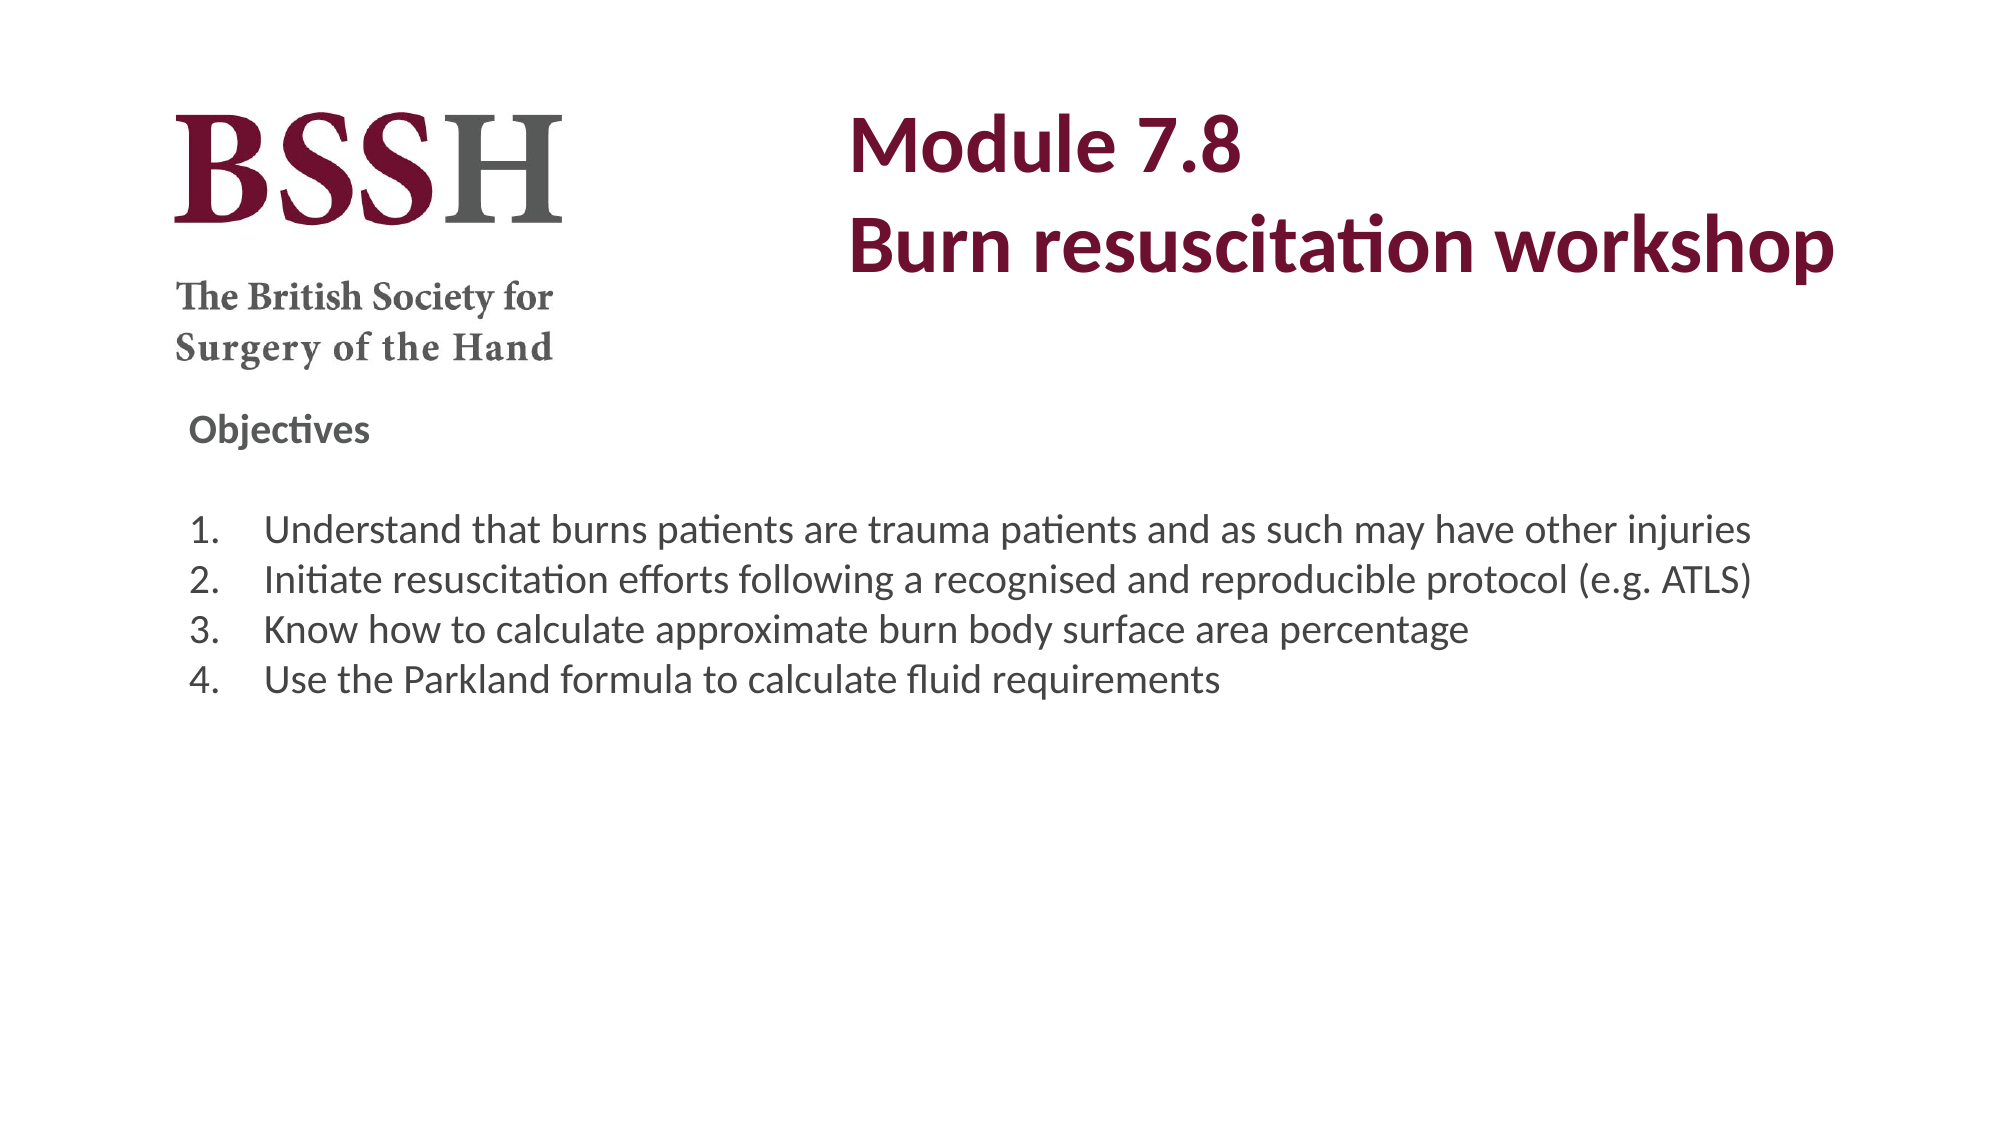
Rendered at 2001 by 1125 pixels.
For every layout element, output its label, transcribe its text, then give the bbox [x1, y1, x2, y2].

text_box Module 7.8 Burn resuscitation workshop [833, 82, 1939, 297]
picture [174, 112, 562, 370]
text_box Objectives Understand that burns patients are trauma patients and as such may have other injuries Initiate resuscitation efforts following a recognised and reproducible protocol (e.g. ATLS) Know how to calculate approximate burn body surface area percentage Use the Parkland formula to calculate fluid requirements [174, 394, 1939, 709]
